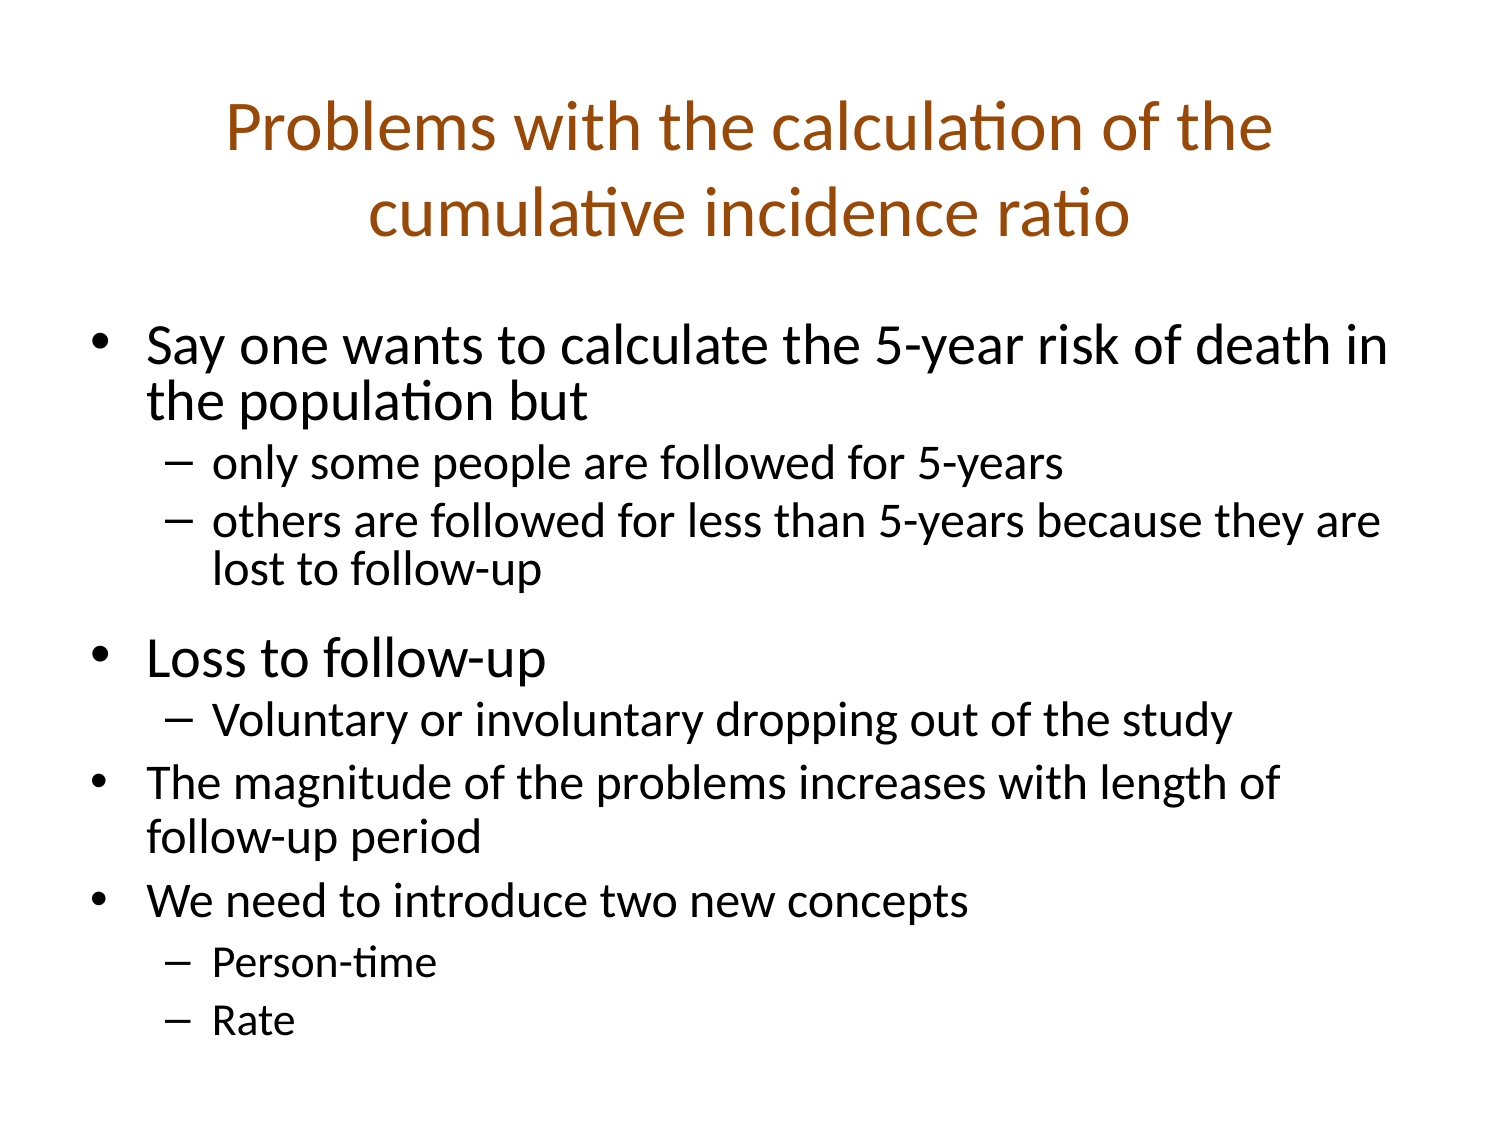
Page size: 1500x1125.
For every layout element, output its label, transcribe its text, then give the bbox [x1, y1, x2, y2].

title Problems with the calculation of the cumulative incidence ratio [75, 70, 1425, 258]
list Say one wants to calculate the 5-year risk of death in the population but only some people are followed for 5-years others are followed for less than 5-years because they are lost to follow-up Loss to follow-up Voluntary or involuntary dropping out of the study The magnitude of the problems increases with length of follow-up period We need to introduce two new concepts Person-time Rate [75, 312, 1425, 1055]
